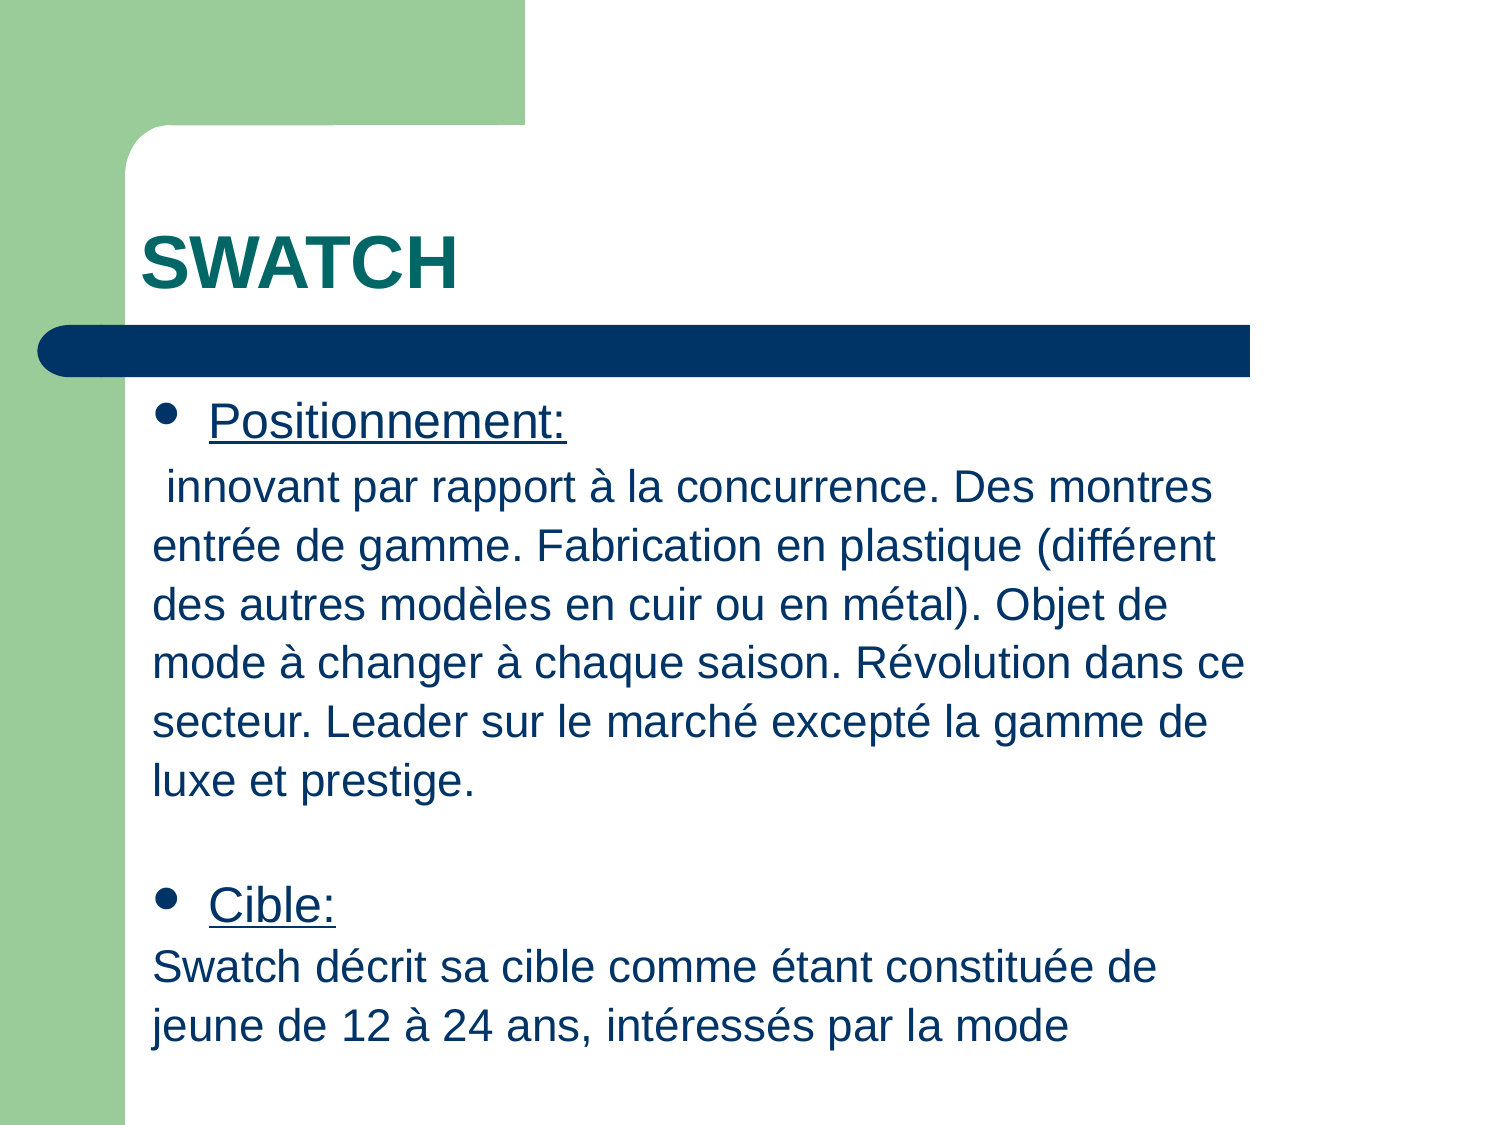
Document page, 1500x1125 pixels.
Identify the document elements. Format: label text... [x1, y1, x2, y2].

title SWATCH [124, 124, 1426, 313]
list Positionnement: innovant par rapport à la concurrence. Des montres entrée de gamme. Fabrication en plastique (différent des autres modèles en cuir ou en métal). Objet de mode à changer à chaque saison. Révolution dans ce secteur. Leader sur le marché excepté la gamme de luxe et prestige. Cible: Swatch décrit sa cible comme étant constituée de jeune de 12 à 24 ans, intéressés par la mode [137, 387, 1400, 999]
